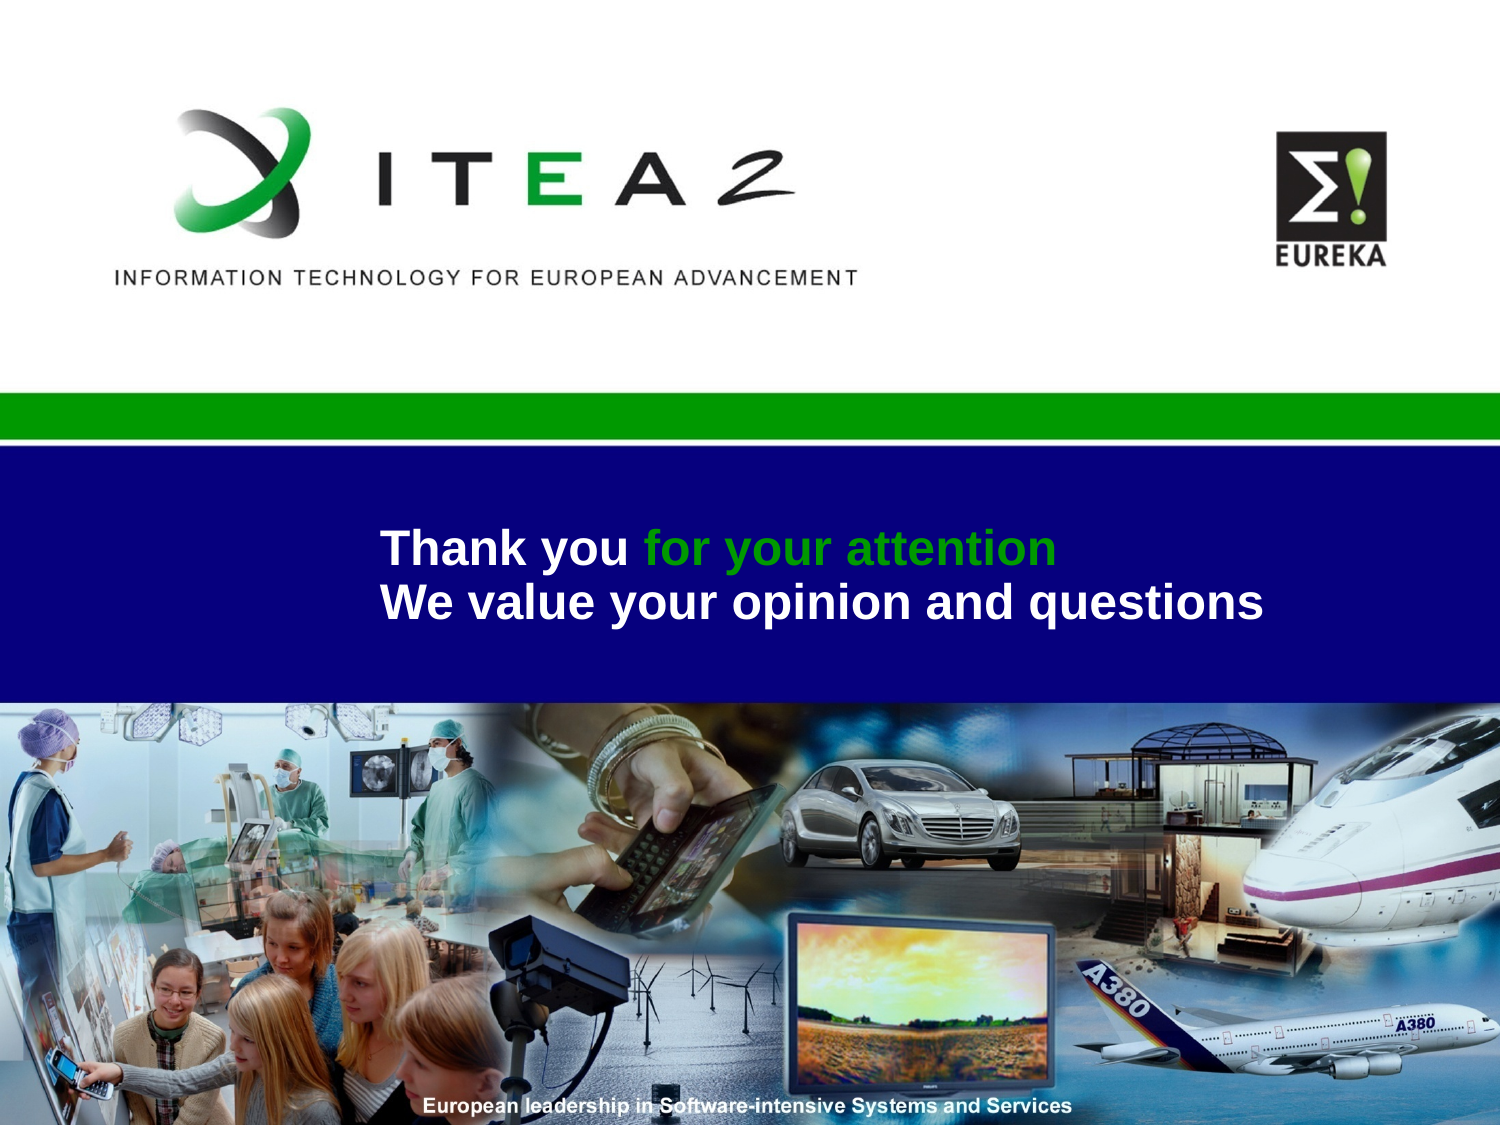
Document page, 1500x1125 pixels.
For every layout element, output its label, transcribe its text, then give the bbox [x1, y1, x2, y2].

picture [0, 0, 1500, 1125]
title Thank you for your attention We value your opinion and questions [364, 450, 1461, 638]
